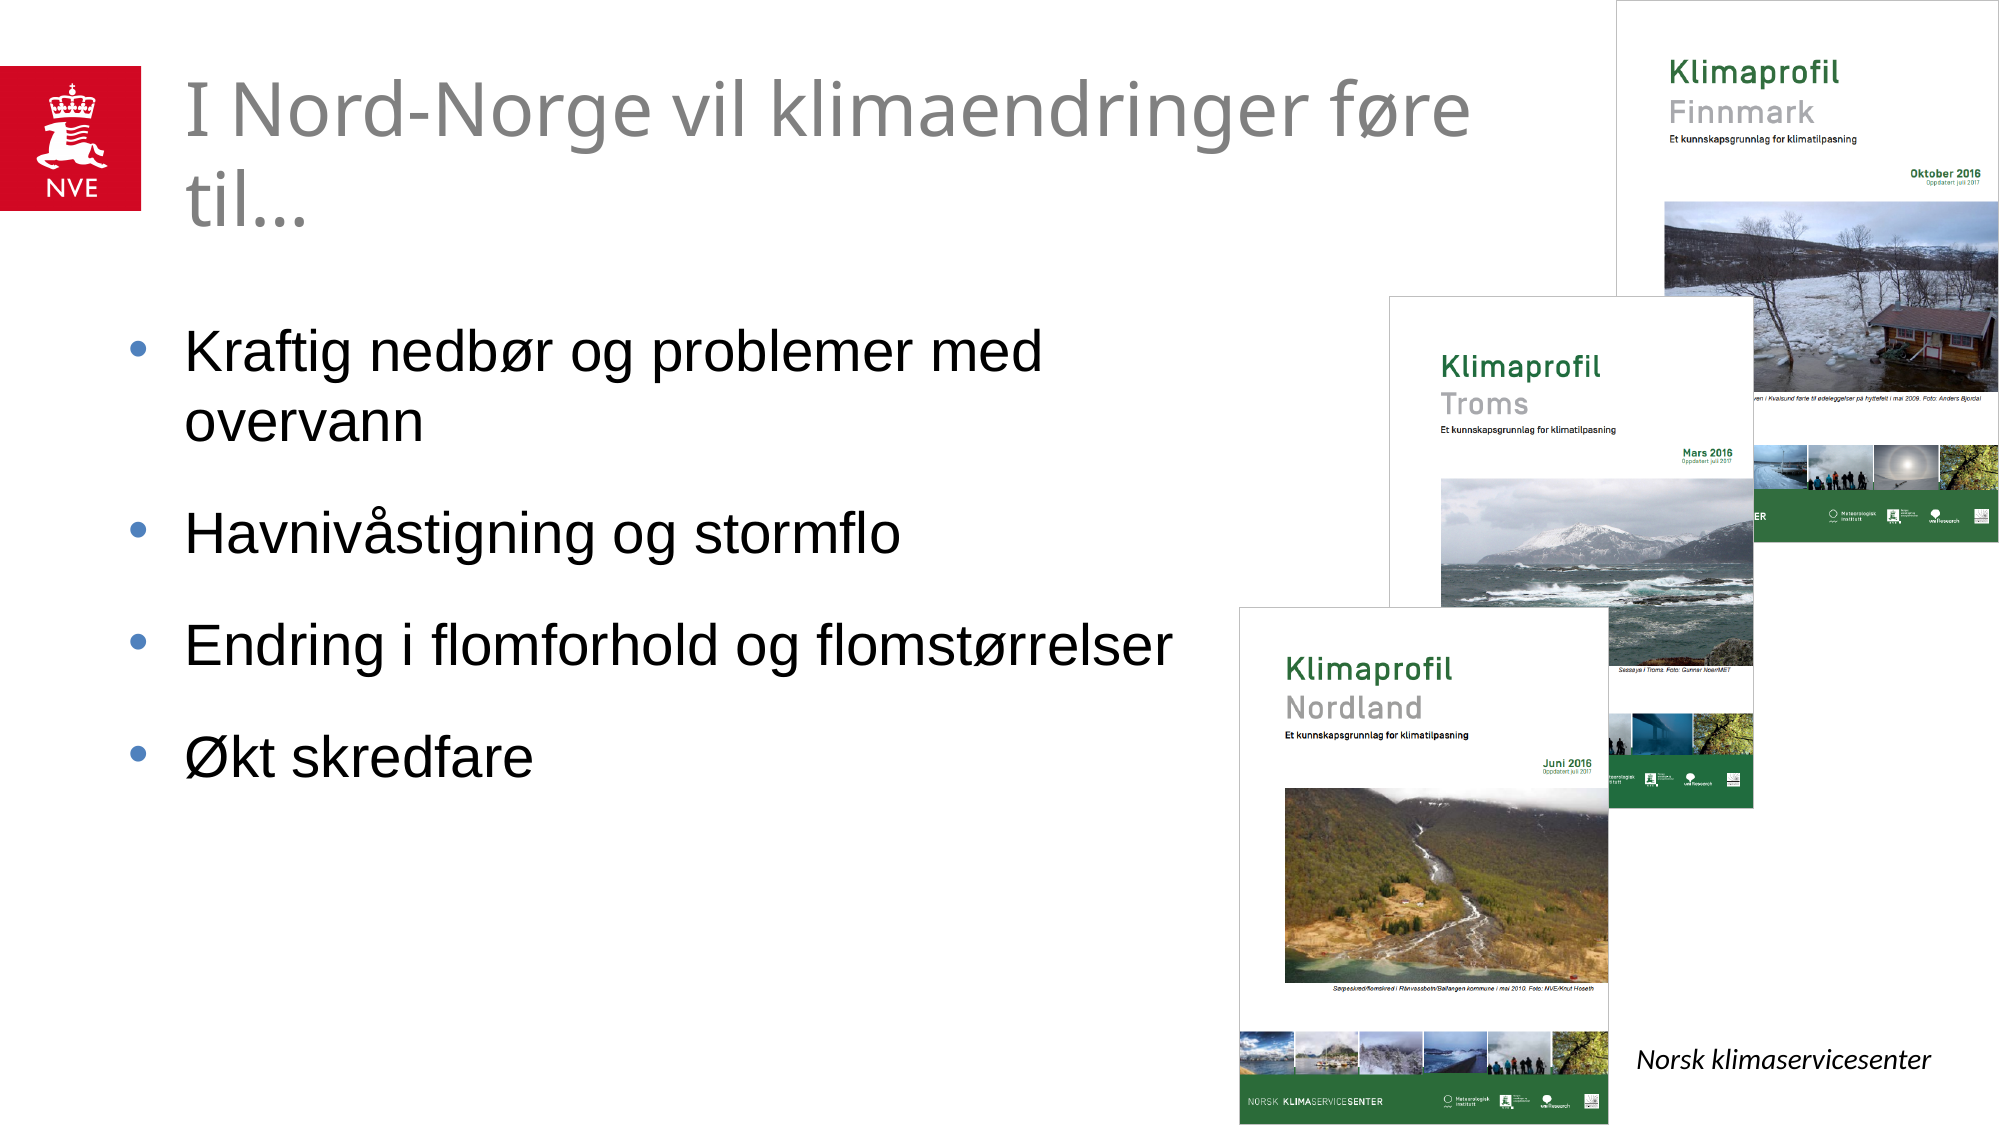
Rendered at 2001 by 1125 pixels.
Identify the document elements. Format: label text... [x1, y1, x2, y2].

text_box Kraftig nedbør og problemer med overvann Havnivåstigning og stormflo Endring i flomforhold og flomstørrelser Økt skredfare [113, 305, 1289, 939]
text_box Norsk klimaservicesenter [1621, 1032, 1947, 1083]
text_box I Nord-Norge vil klimaendringer føre til… [170, 53, 1609, 224]
picture [1239, 0, 1999, 1125]
footer [0, 66, 142, 211]
